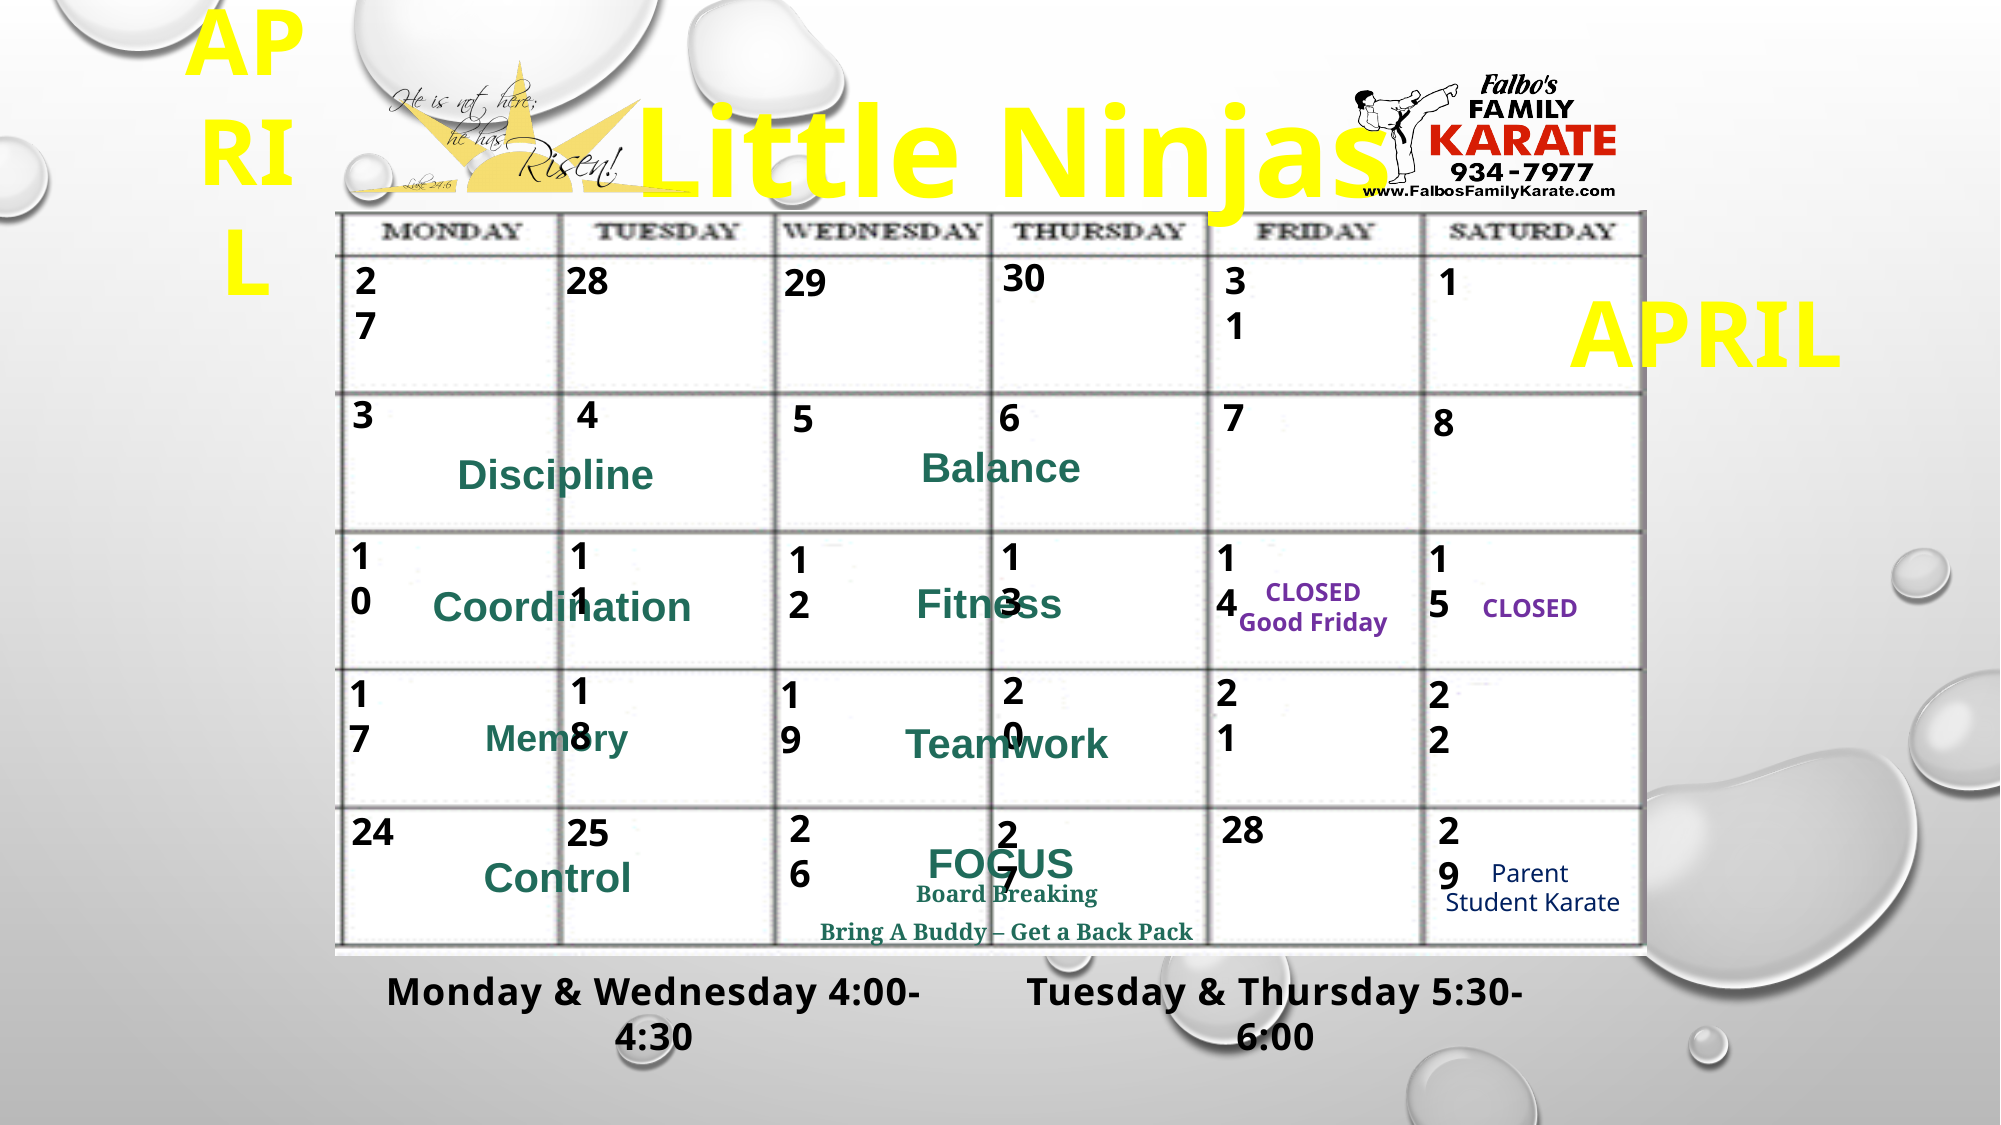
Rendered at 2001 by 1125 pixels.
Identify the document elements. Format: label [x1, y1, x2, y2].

text_box [1647, 247, 1886, 398]
text_box [357, 959, 951, 1065]
picture [0, 0, 2000, 1125]
text_box [986, 960, 1565, 1066]
text_box [165, 0, 329, 442]
text_box [705, 64, 1504, 210]
